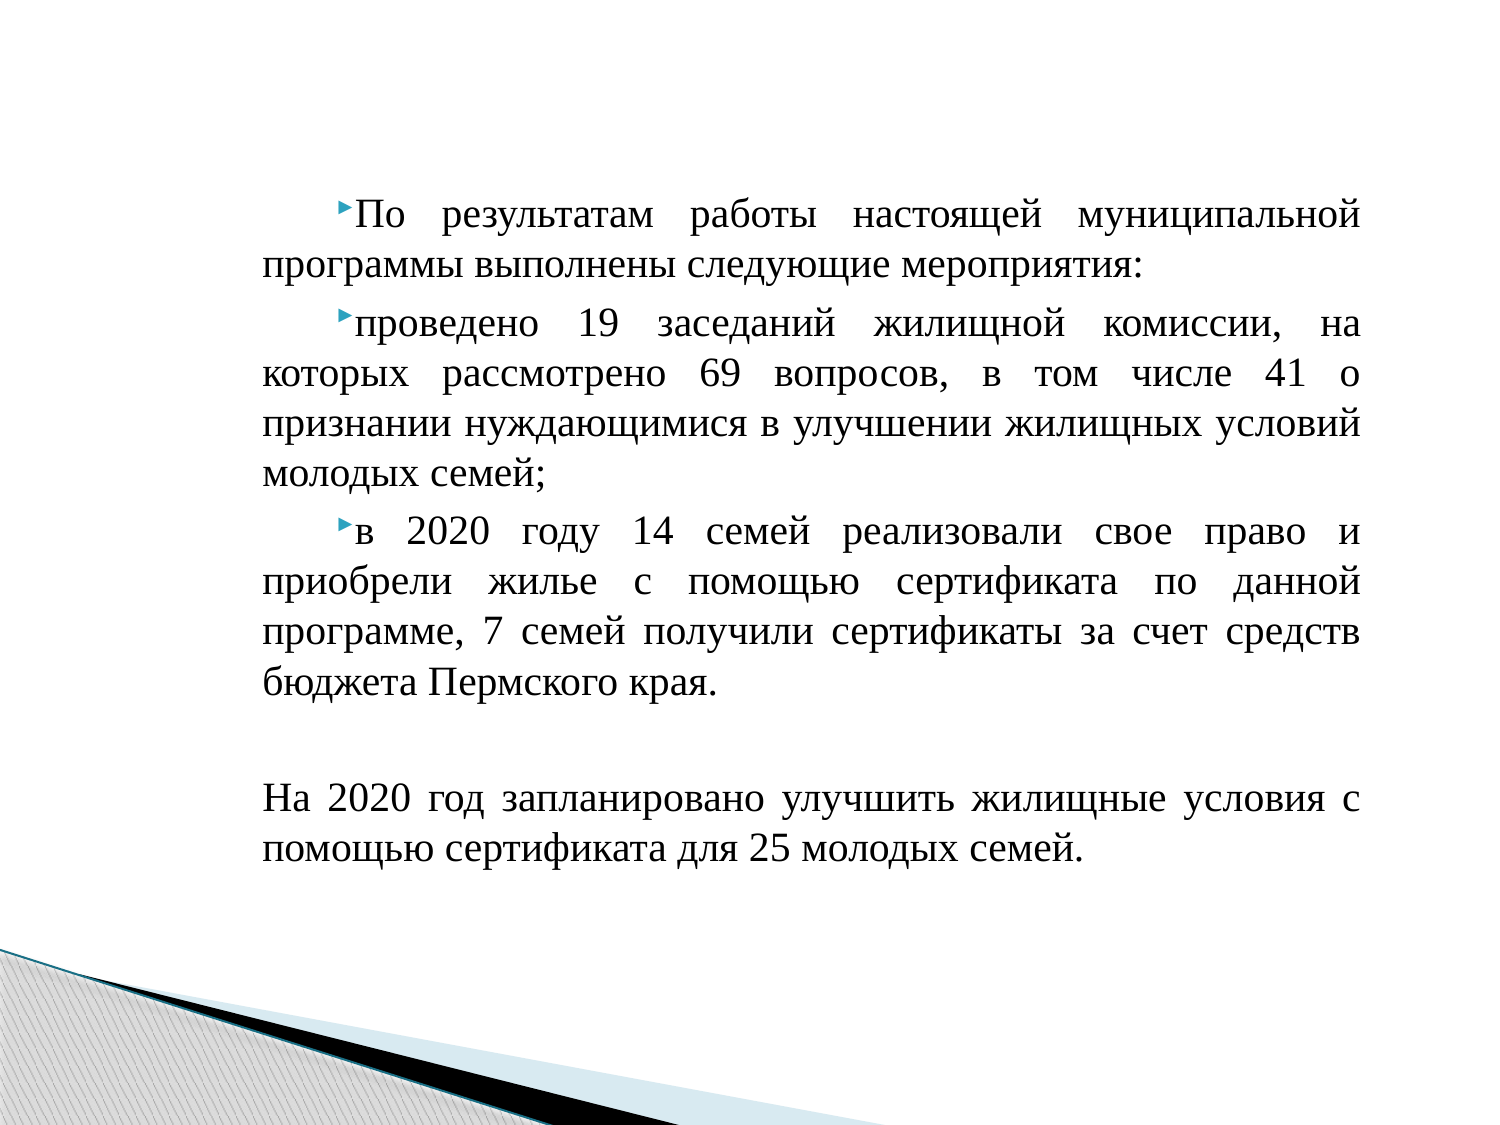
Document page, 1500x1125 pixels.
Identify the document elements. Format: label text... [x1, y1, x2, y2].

list По результатам работы настоящей муниципальной программы выполнены следующие мероприятия: проведено 19 заседаний жилищной комиссии, на которых рассмотрено 69 вопросов, в том числе 41 о признании нуждающимися в улучшении жилищных условий молодых семей; в 2020 году 14 семей реализовали свое право и приобрели жилье с помощью сертификата по данной программе, 7 семей получили сертификаты за счет средств бюджета Пермского края. На 2020 год запланировано улучшить жилищные условия с помощью сертификата для 25 молодых семей. [187, 120, 1376, 1059]
